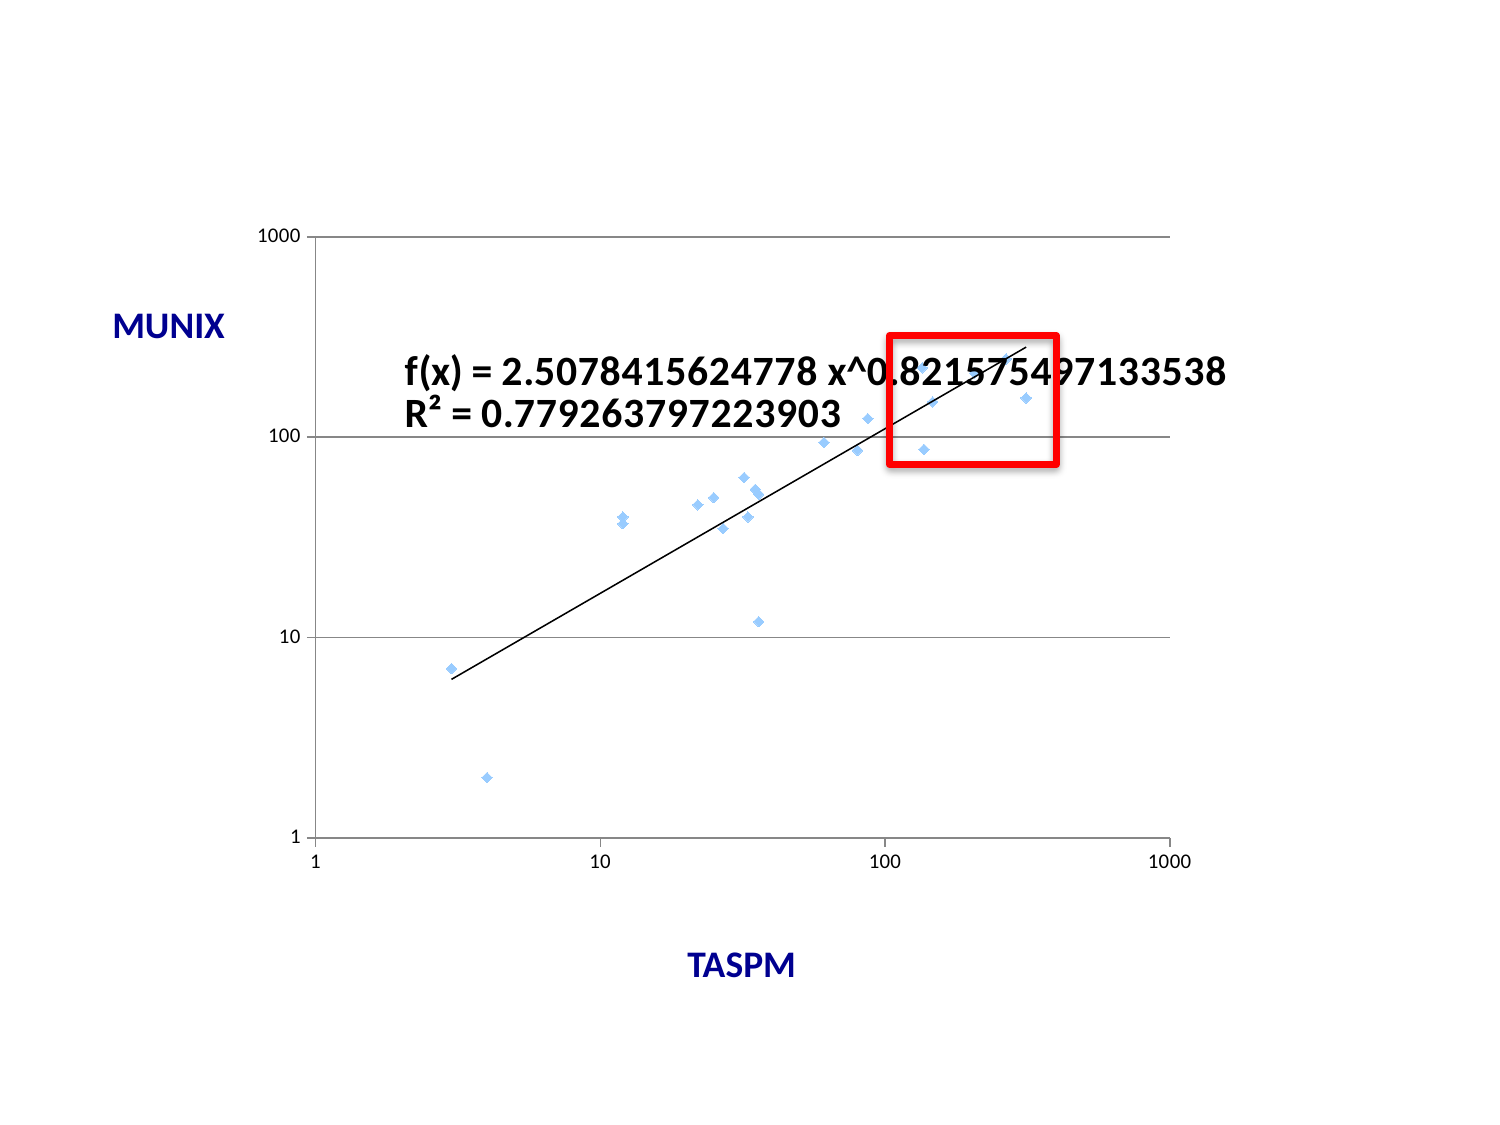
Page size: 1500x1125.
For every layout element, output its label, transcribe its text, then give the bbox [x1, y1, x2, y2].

chart [213, 181, 1244, 934]
text_box TASPM [672, 943, 811, 993]
text_box MUNIX [97, 293, 208, 354]
